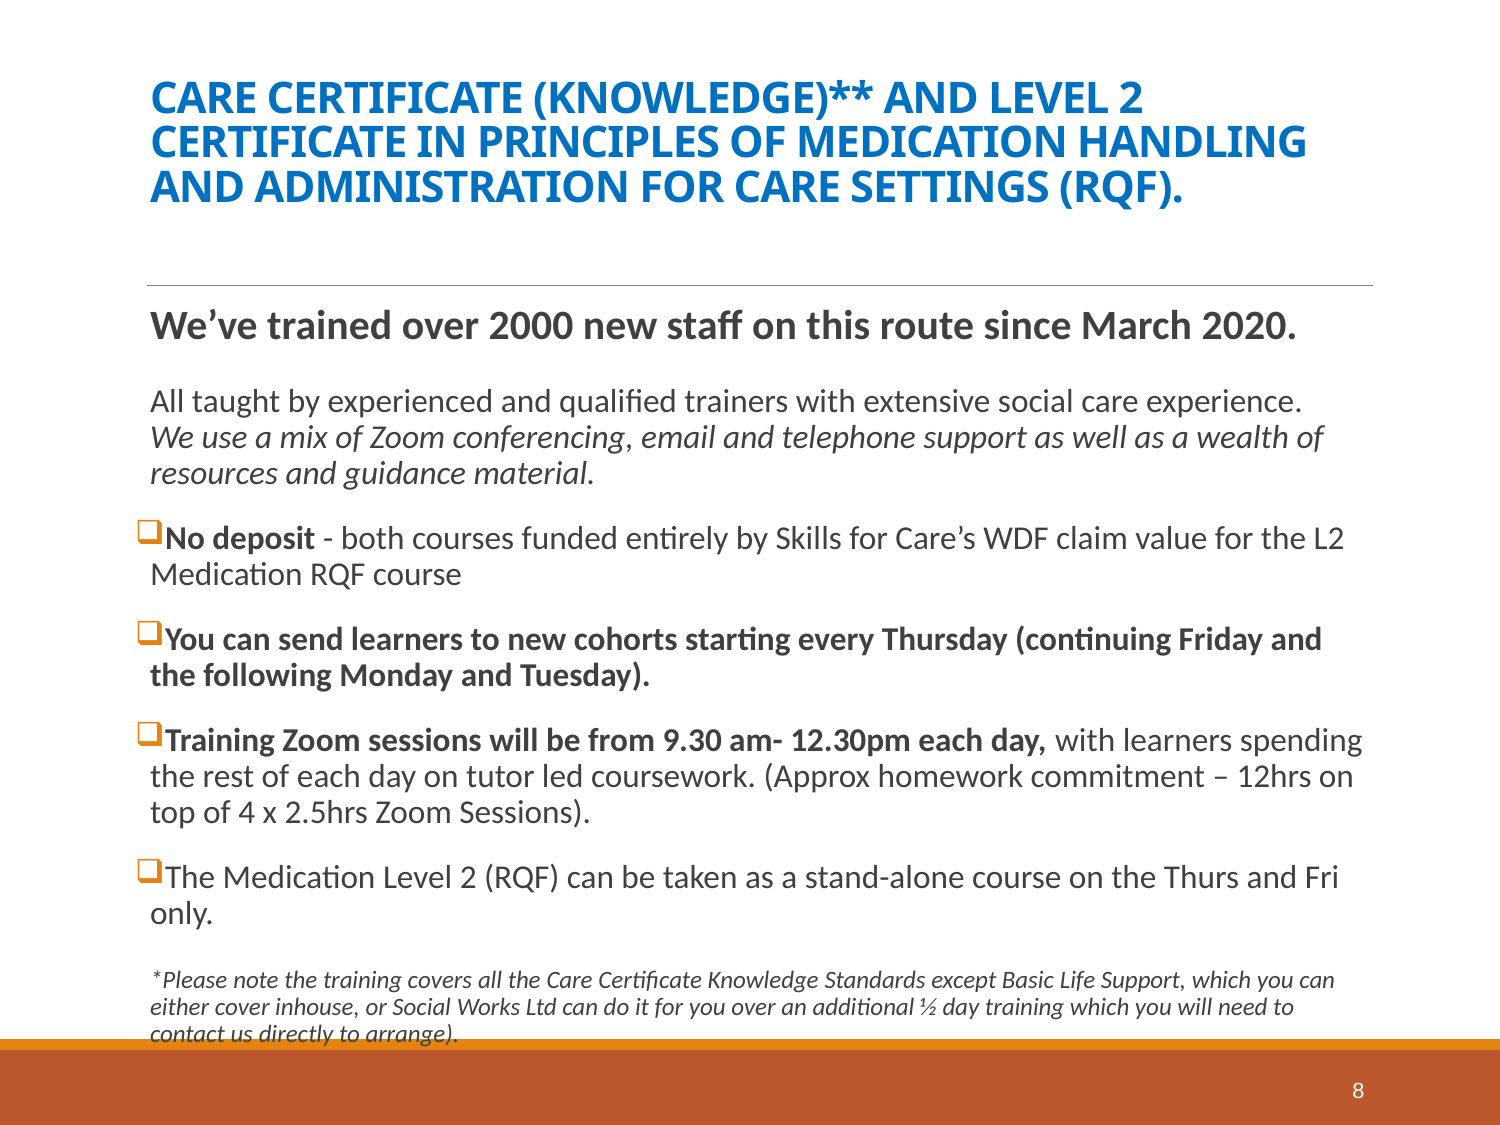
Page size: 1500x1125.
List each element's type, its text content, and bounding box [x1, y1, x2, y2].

slide_number 8 [1218, 1059, 1380, 1120]
title CARE CERTIFICATE (KNOWLEDGE)** AND LEVEL 2 CERTIFICATE IN PRINCIPLES OF MEDICATION HANDLING AND ADMINISTRATION FOR CARE SETTINGS (RQF). [135, 47, 1373, 219]
list We’ve trained over 2000 new staff on this route since March 2020. All taught by experienced and qualified trainers with extensive social care experience. We use a mix of Zoom conferencing, email and telephone support as well as a wealth of resources and guidance material. No deposit - both courses funded entirely by Skills for Care’s WDF claim value for the L2 Medication RQF course You can send learners to new cohorts starting every Thursday (continuing Friday and the following Monday and Tuesday). Training Zoom sessions will be from 9.30 am- 12.30pm each day, with learners spending the rest of each day on tutor led coursework. (Approx homework commitment – 12hrs on top of 4 x 2.5hrs Zoom Sessions). The Medication Level 2 (RQF) can be taken as a stand-alone course on the Thurs and Fri only. *Please note the training covers all the Care Certificate Knowledge Standards except Basic Life Support, which you can either cover inhouse, or Social Works Ltd can do it for you over an additional ½ day training which you will need to contact us directly to arrange). [135, 295, 1373, 963]
